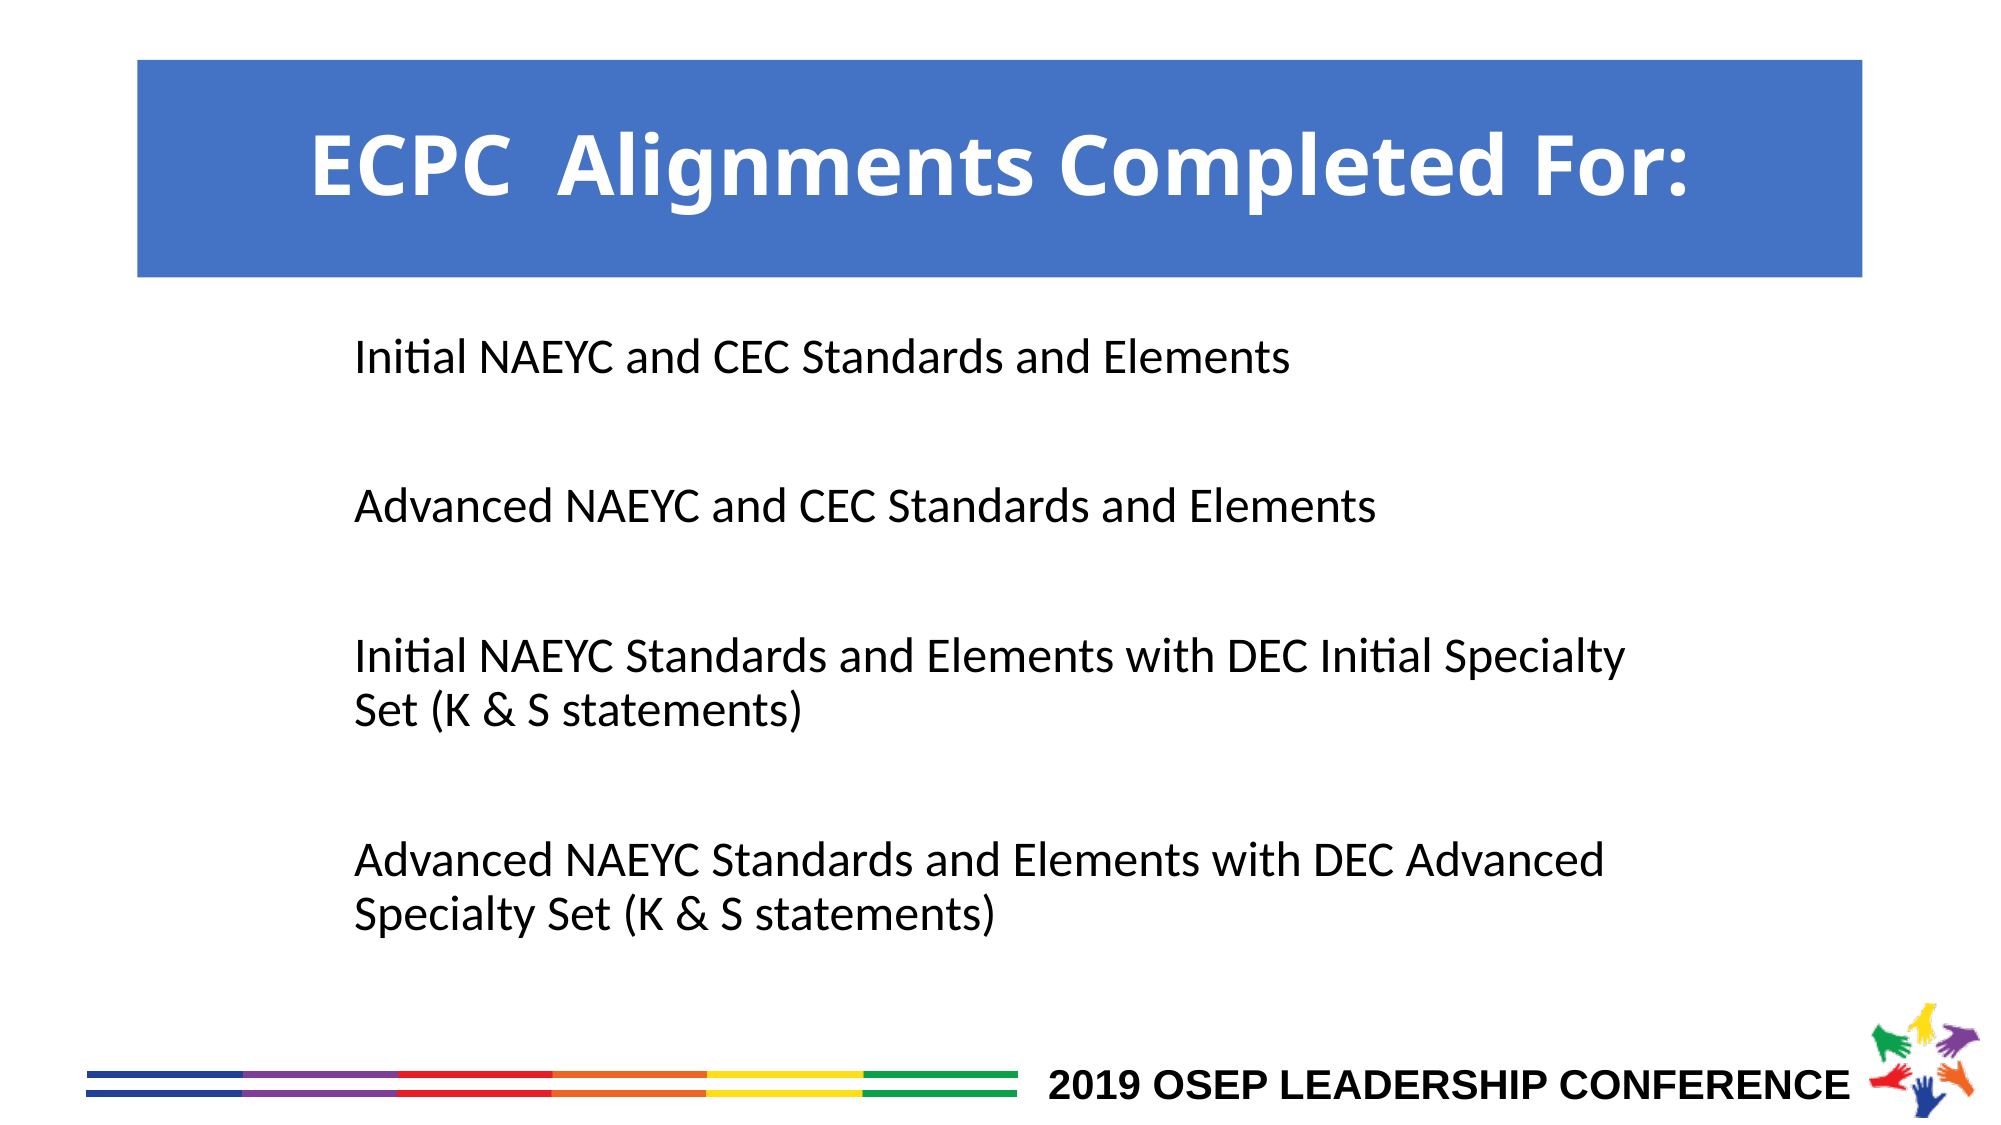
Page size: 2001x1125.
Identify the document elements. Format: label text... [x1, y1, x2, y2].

picture [1869, 1003, 1980, 1118]
list Initial NAEYC and CEC Standards and Elements Advanced NAEYC and CEC Standards and Elements Initial NAEYC Standards and Elements with DEC Initial Specialty Set (K & S statements) Advanced NAEYC Standards and Elements with DEC Advanced Specialty Set (K & S statements) [339, 322, 1657, 1048]
picture [86, 1090, 1017, 1097]
title ECPC Alignments Completed For: [137, 59, 1863, 278]
picture [87, 1071, 1018, 1078]
